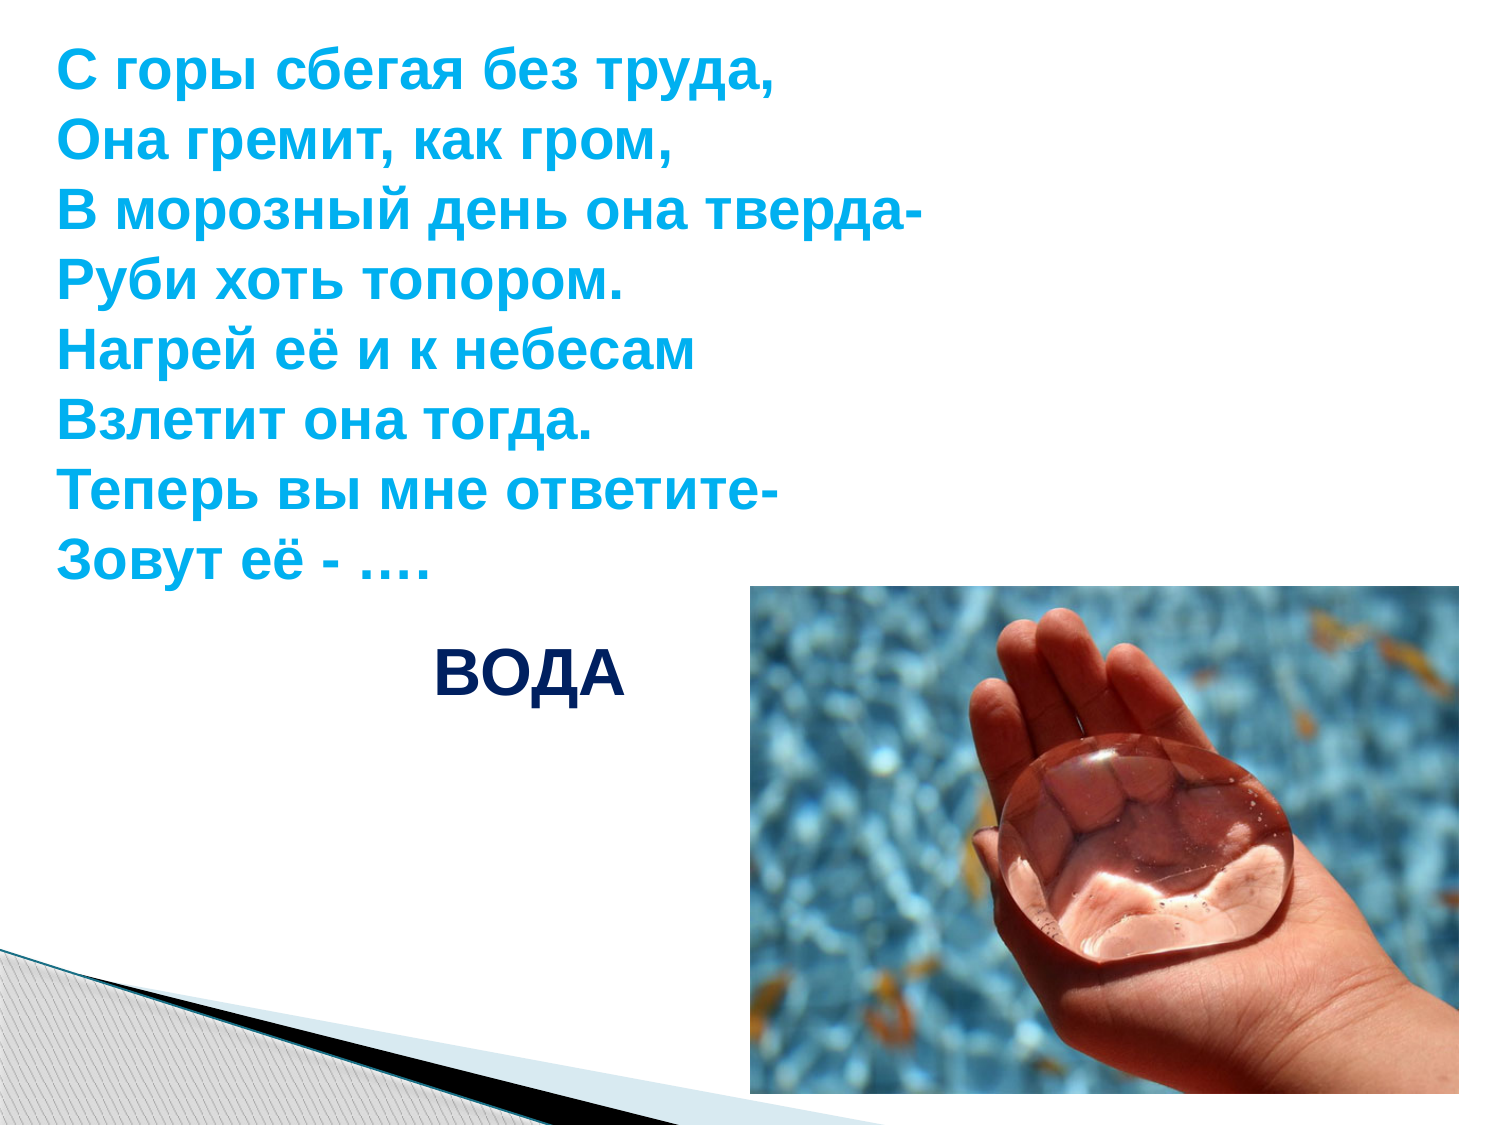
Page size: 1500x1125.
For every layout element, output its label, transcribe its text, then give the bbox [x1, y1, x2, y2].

picture [749, 585, 1459, 1095]
text_box С горы сбегая без труда, Она гремит, как гром, В морозный день она тверда- Руби хоть топором. Нагрей её и к небесам Взлетит она тогда. Теперь вы мне ответите- Зовут её - …. [41, 23, 1500, 599]
text_box ВОДА [419, 621, 743, 717]
